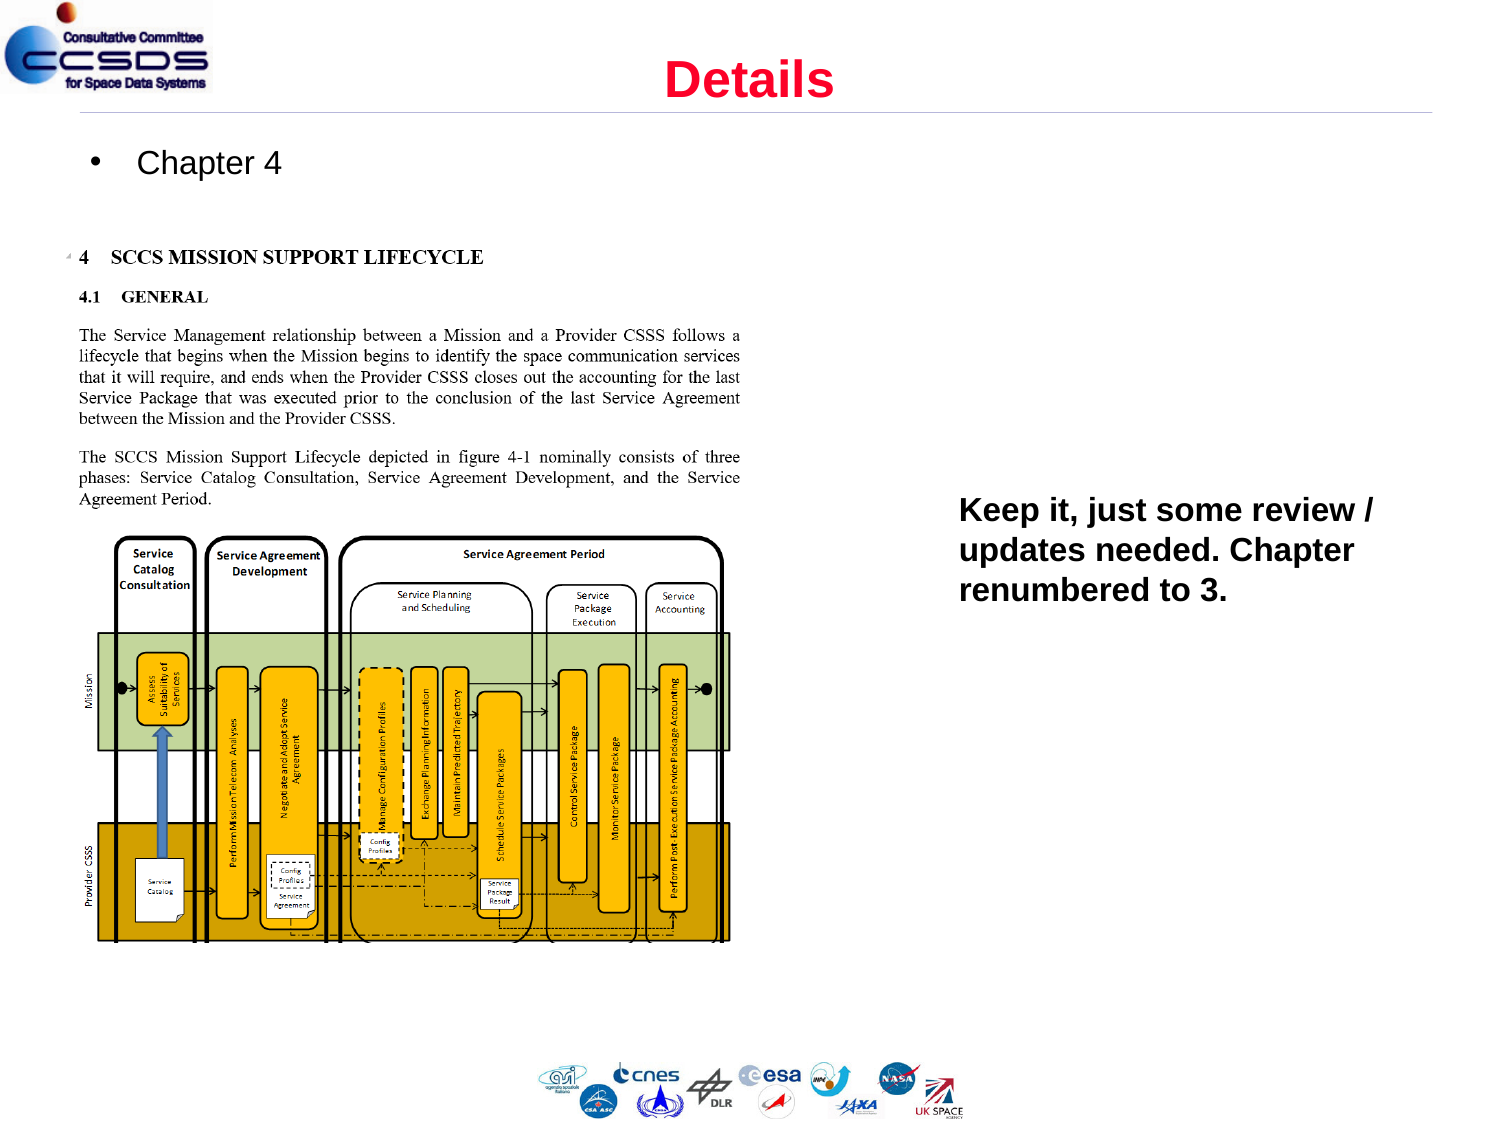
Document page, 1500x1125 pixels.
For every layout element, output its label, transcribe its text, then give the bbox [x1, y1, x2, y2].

title Details [75, 45, 1425, 134]
text_box Chapter 4 [74, 134, 1425, 189]
picture [537, 1062, 963, 1119]
picture [37, 234, 786, 943]
picture [0, 0, 213, 94]
text_box Keep it, just some review / updates needed. Chapter renumbered to 3. [943, 480, 1424, 616]
